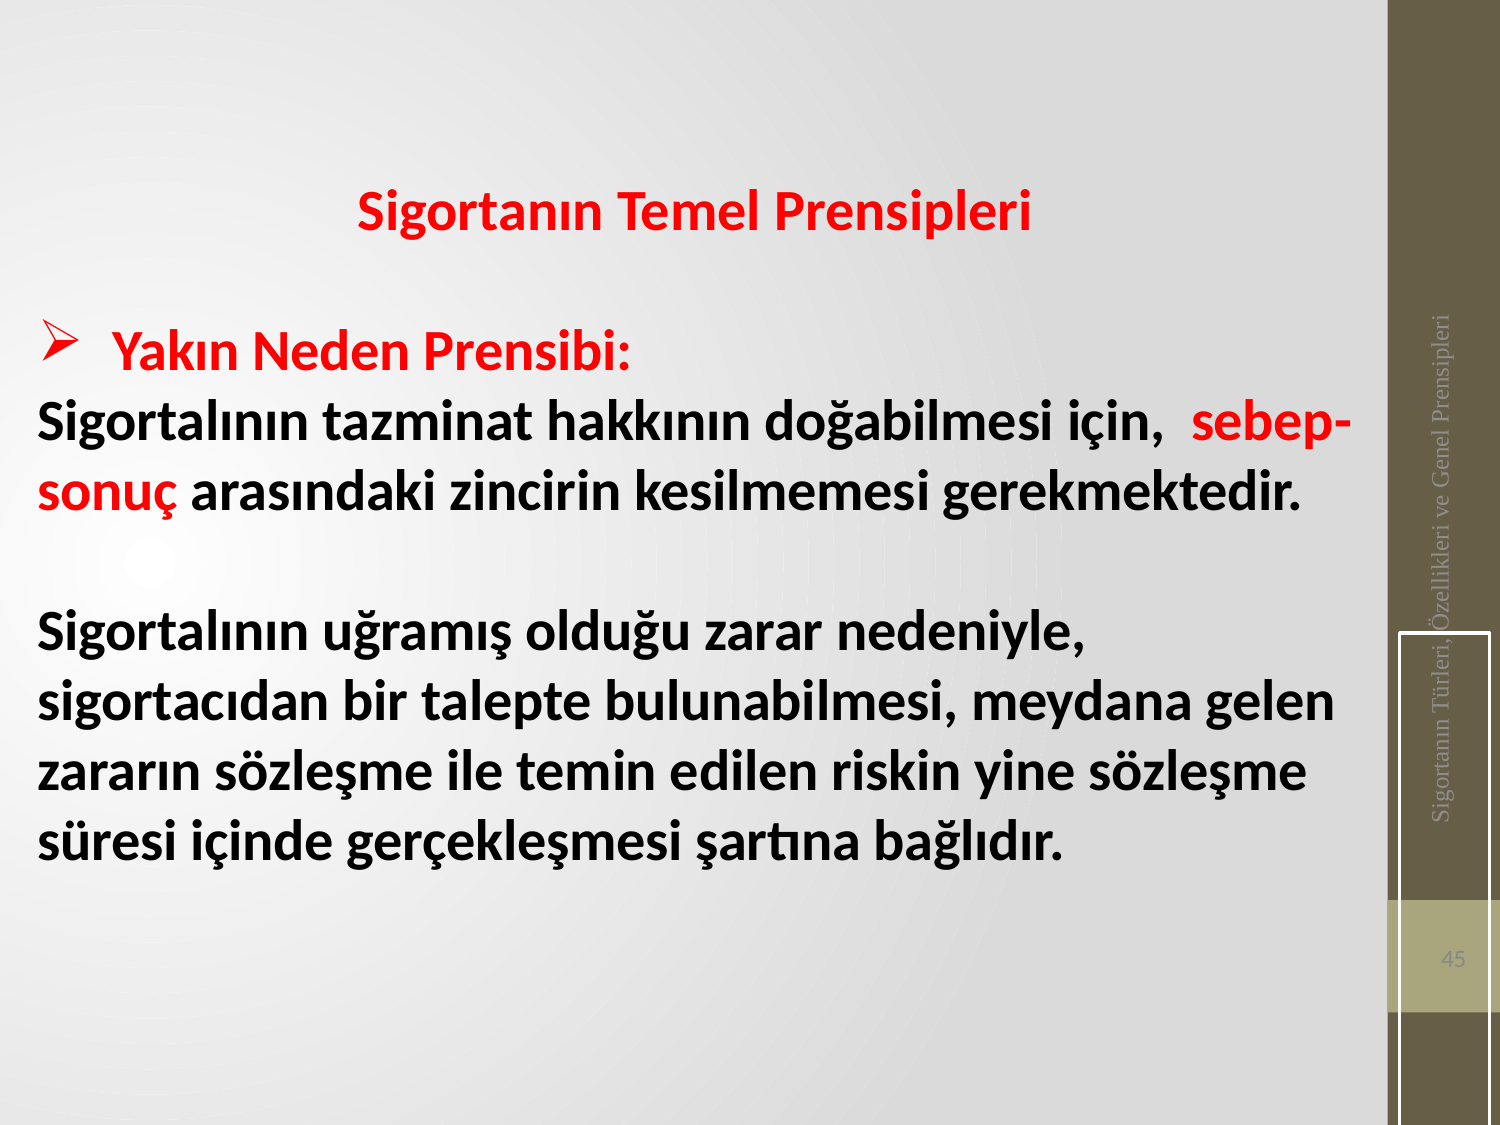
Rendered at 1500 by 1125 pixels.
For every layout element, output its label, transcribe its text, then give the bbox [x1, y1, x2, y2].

footer Sigortanın Türleri, Özellikleri ve Genel Prensipleri [1408, 250, 1469, 889]
slide_number 45 [1398, 631, 1491, 1125]
text_box Sigortanın Temel Prensipleri Yakın Neden Prensibi: Sigortalının tazminat hakkının doğabilmesi için, sebep-sonuç arasındaki zincirin kesilmemesi gerekmektedir. Sigortalının uğramış olduğu zarar nedeniyle, sigortacıdan bir talepte bulunabilmesi, meydana gelen zararın sözleşme ile temin edilen riskin yine sözleşme süresi içinde gerçekleşmesi şartına bağlıdır. [37, 99, 1354, 943]
